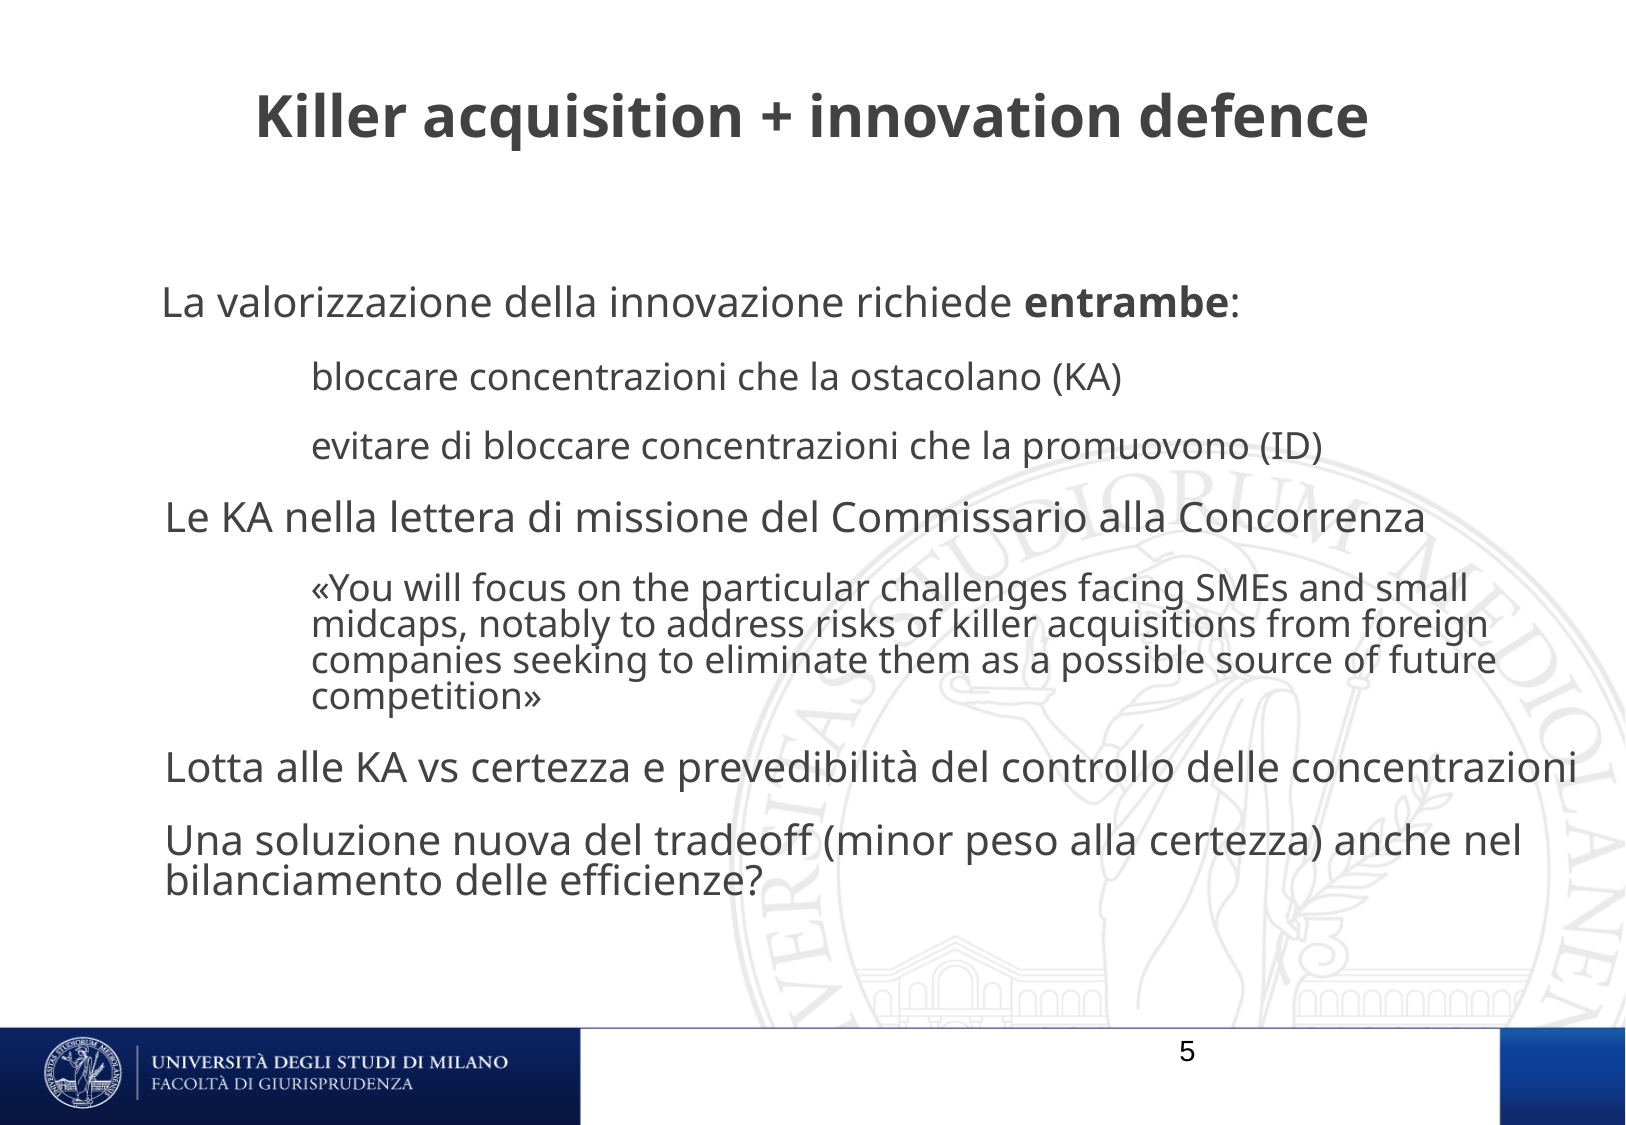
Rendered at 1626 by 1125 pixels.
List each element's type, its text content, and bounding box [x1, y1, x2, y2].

title Killer acquisition + innovation defence [125, 42, 1500, 184]
picture [0, 0, 1626, 1125]
subtitle La valorizzazione della innovazione richiede entrambe: bloccare concentrazioni che la ostacolano (KA) evitare di bloccare concentrazioni che la promuovono (ID) Le KA nella lettera di missione del Commissario alla Concorrenza «You will focus on the particular challenges facing SMEs and small midcaps, notably to address risks of killer acquisitions from foreign companies seeking to eliminate them as a possible source of future competition» Lotta alle KA vs certezza e prevedibilità del controllo delle concentrazioni Una soluzione nuova del tradeoff (minor peso alla certezza) anche nel bilanciamento delle efficienze? [0, 184, 1621, 1024]
slide_number 5 [1164, 1025, 1504, 1100]
